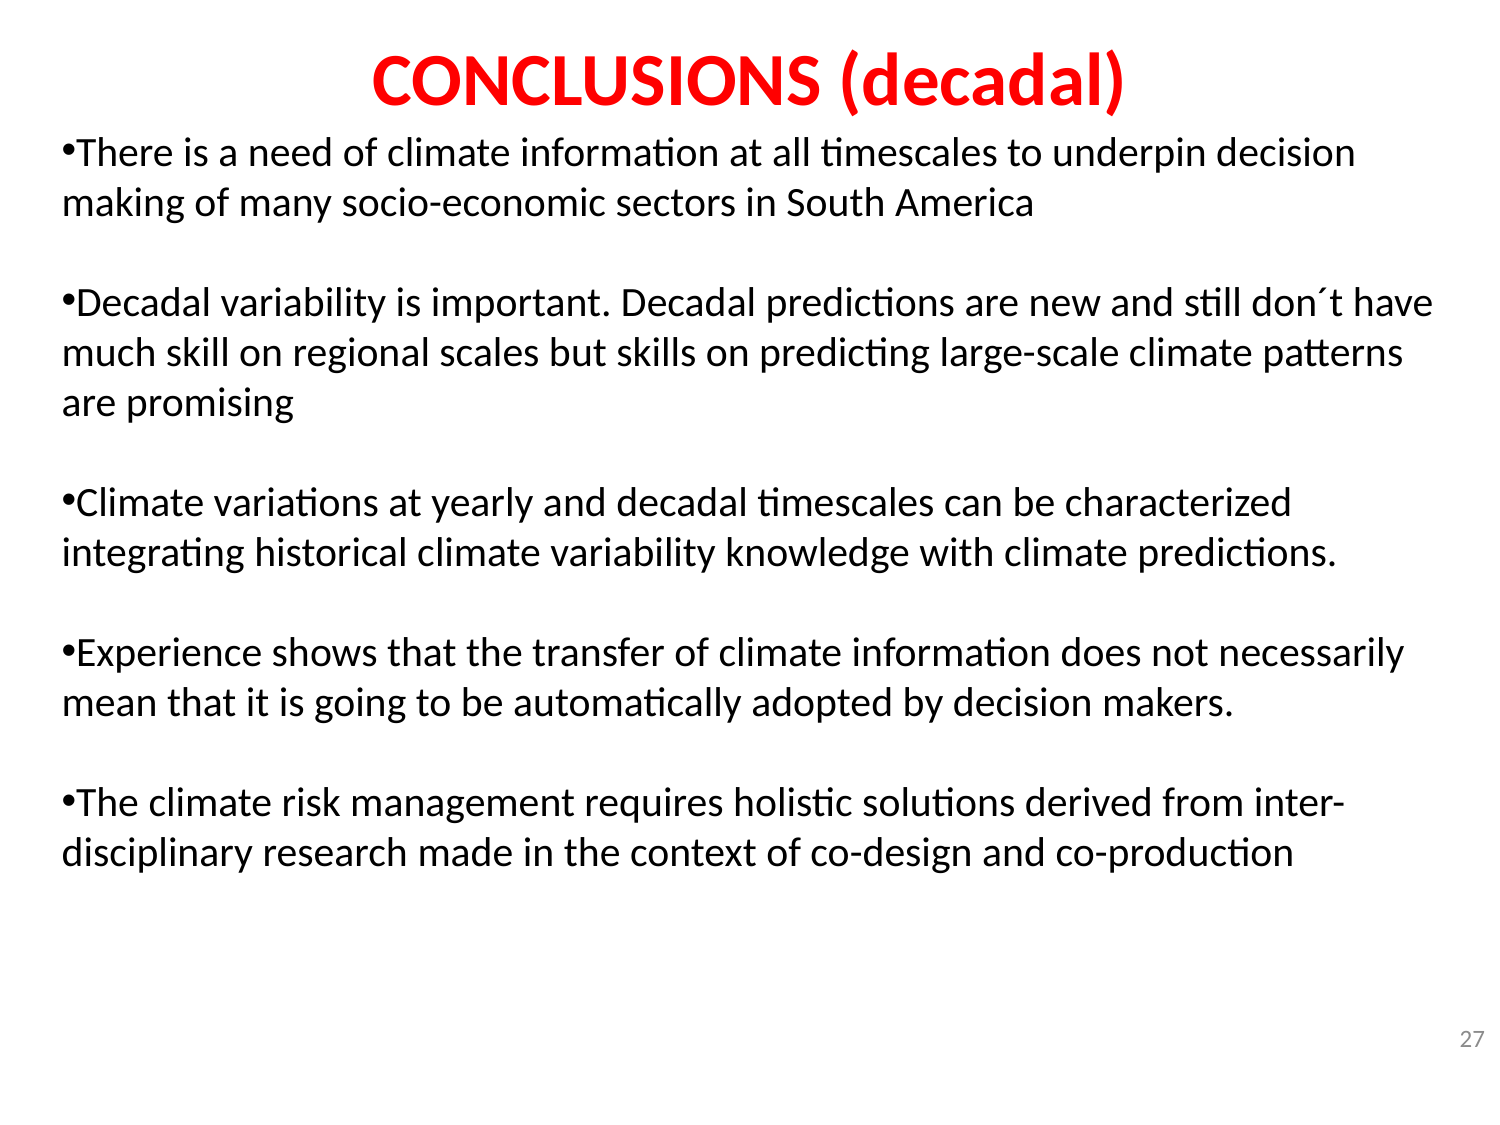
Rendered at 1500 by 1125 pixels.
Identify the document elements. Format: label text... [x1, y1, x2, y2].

text_box There is a need of climate information at all timescales to underpin decision making of many socio-economic sectors in South America Decadal variability is important. Decadal predictions are new and still don´t have much skill on regional scales but skills on predicting large-scale climate patterns are promising Climate variations at yearly and decadal timescales can be characterized integrating historical climate variability knowledge with climate predictions. Experience shows that the transfer of climate information does not necessarily mean that it is going to be automatically adopted by decision makers. The climate risk management requires holistic solutions derived from inter-disciplinary research made in the context of co-design and co-production [46, 117, 1465, 883]
text_box CONCLUSIONS (decadal) [70, 23, 1430, 117]
slide_number 27 [1149, 1007, 1500, 1068]
